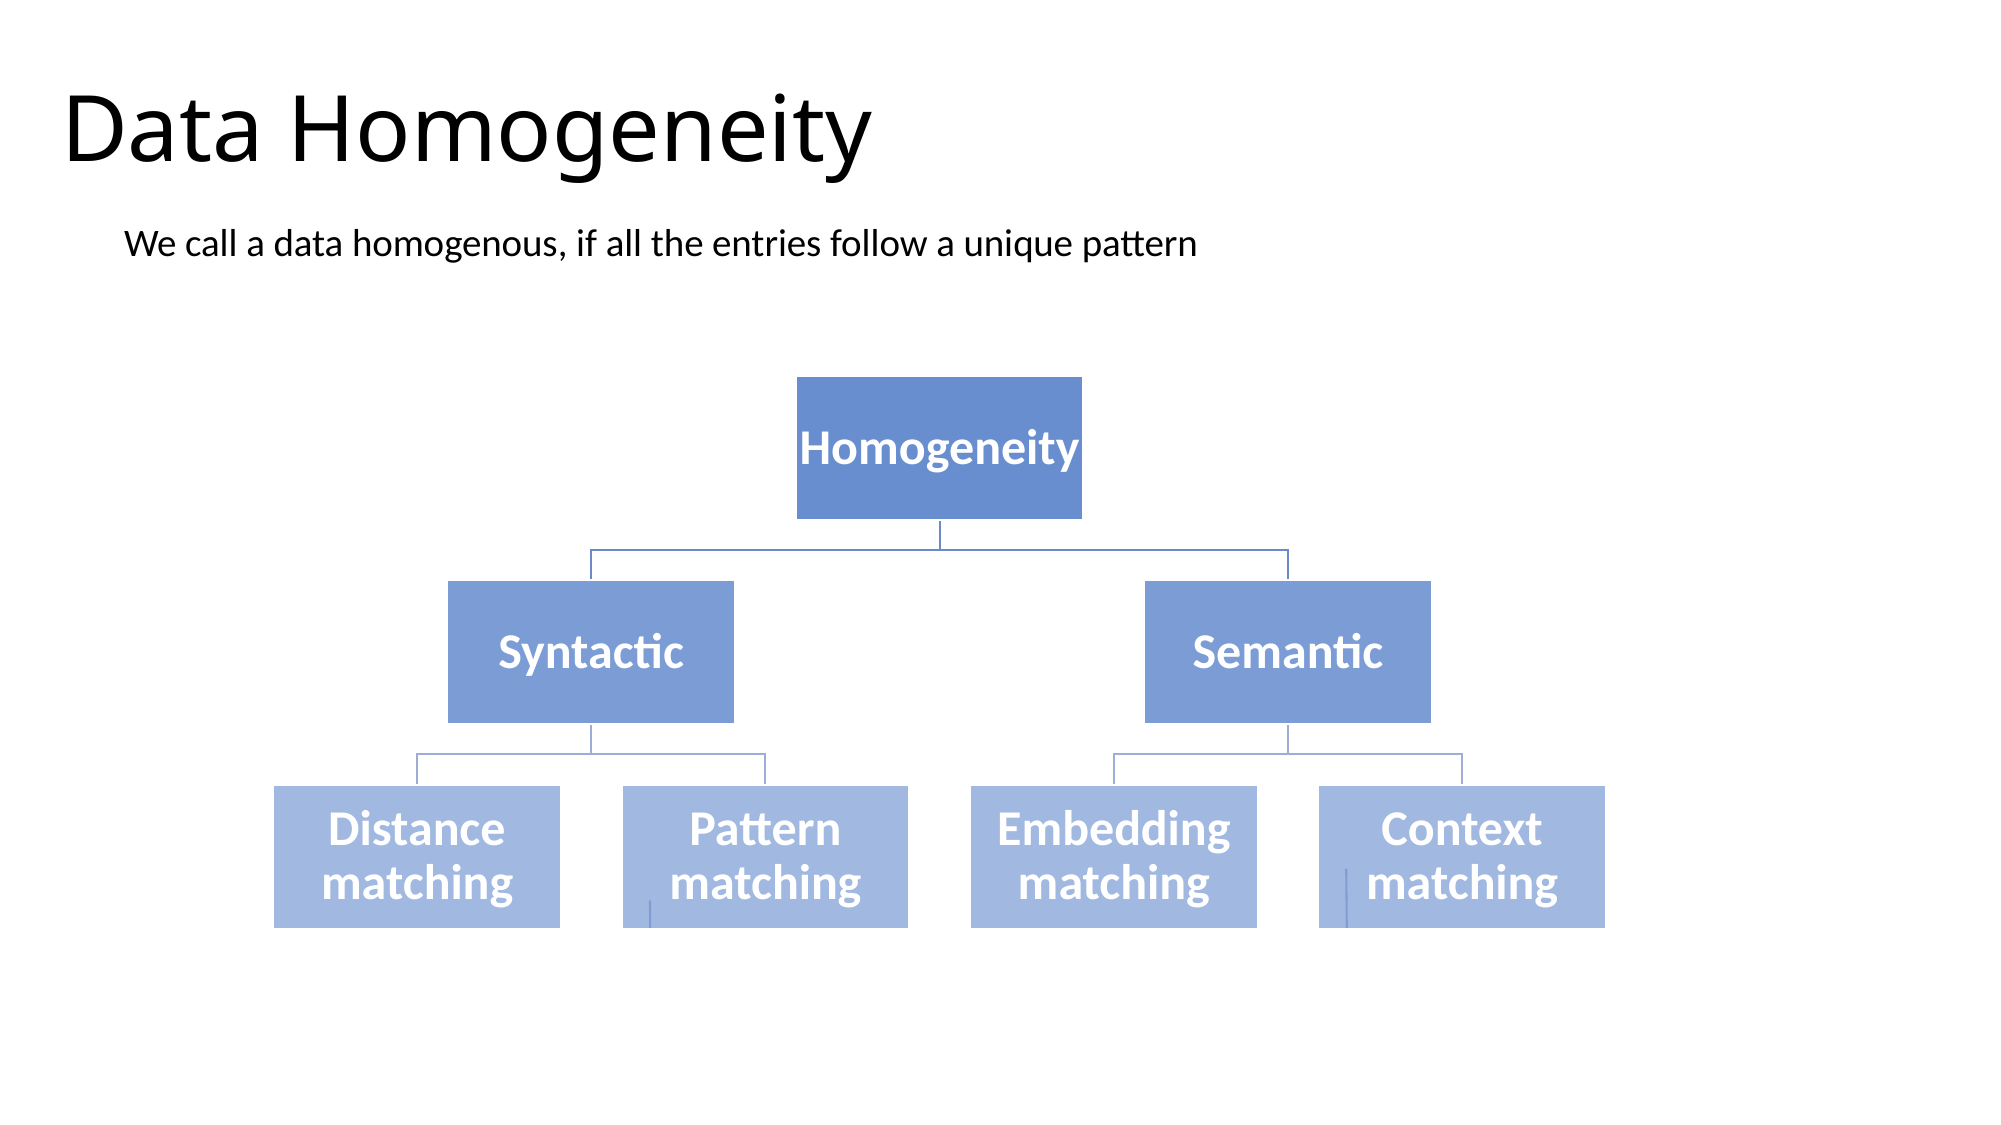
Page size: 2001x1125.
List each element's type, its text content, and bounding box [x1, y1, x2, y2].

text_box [0, 375, 1880, 1081]
text_box We call a data homogenous, if all the entries follow a unique pattern [109, 209, 1213, 272]
title Data Homogeneity [46, 43, 952, 220]
